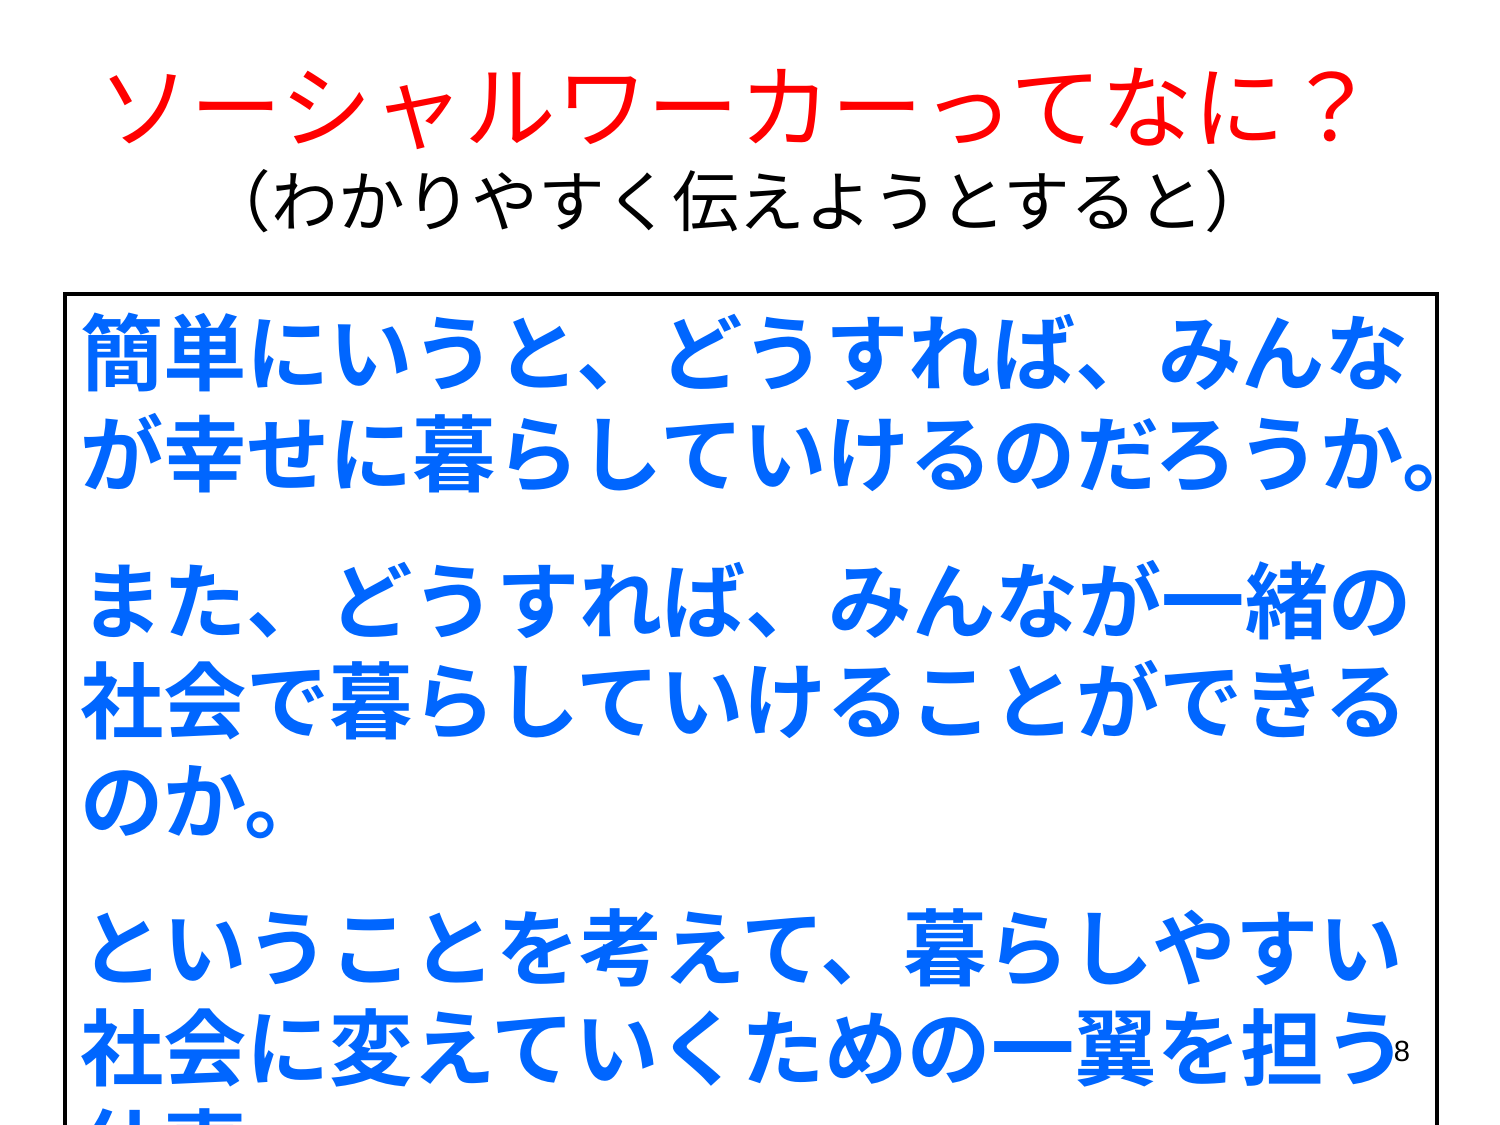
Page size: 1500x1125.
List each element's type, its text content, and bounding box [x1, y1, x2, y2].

title ソーシャルワーカーってなに？ （わかりやすく伝えようとすると） [63, 31, 1413, 260]
text_box 簡単にいうと、どうすれば、みんなが幸せに暮らしていけるのだろうか。 また、どうすれば、みんなが一緒の社会で暮らしていけることができるのか。 ということを考えて、暮らしやすい社会に変えていくための一翼を担う仕事。 [65, 294, 1438, 1125]
